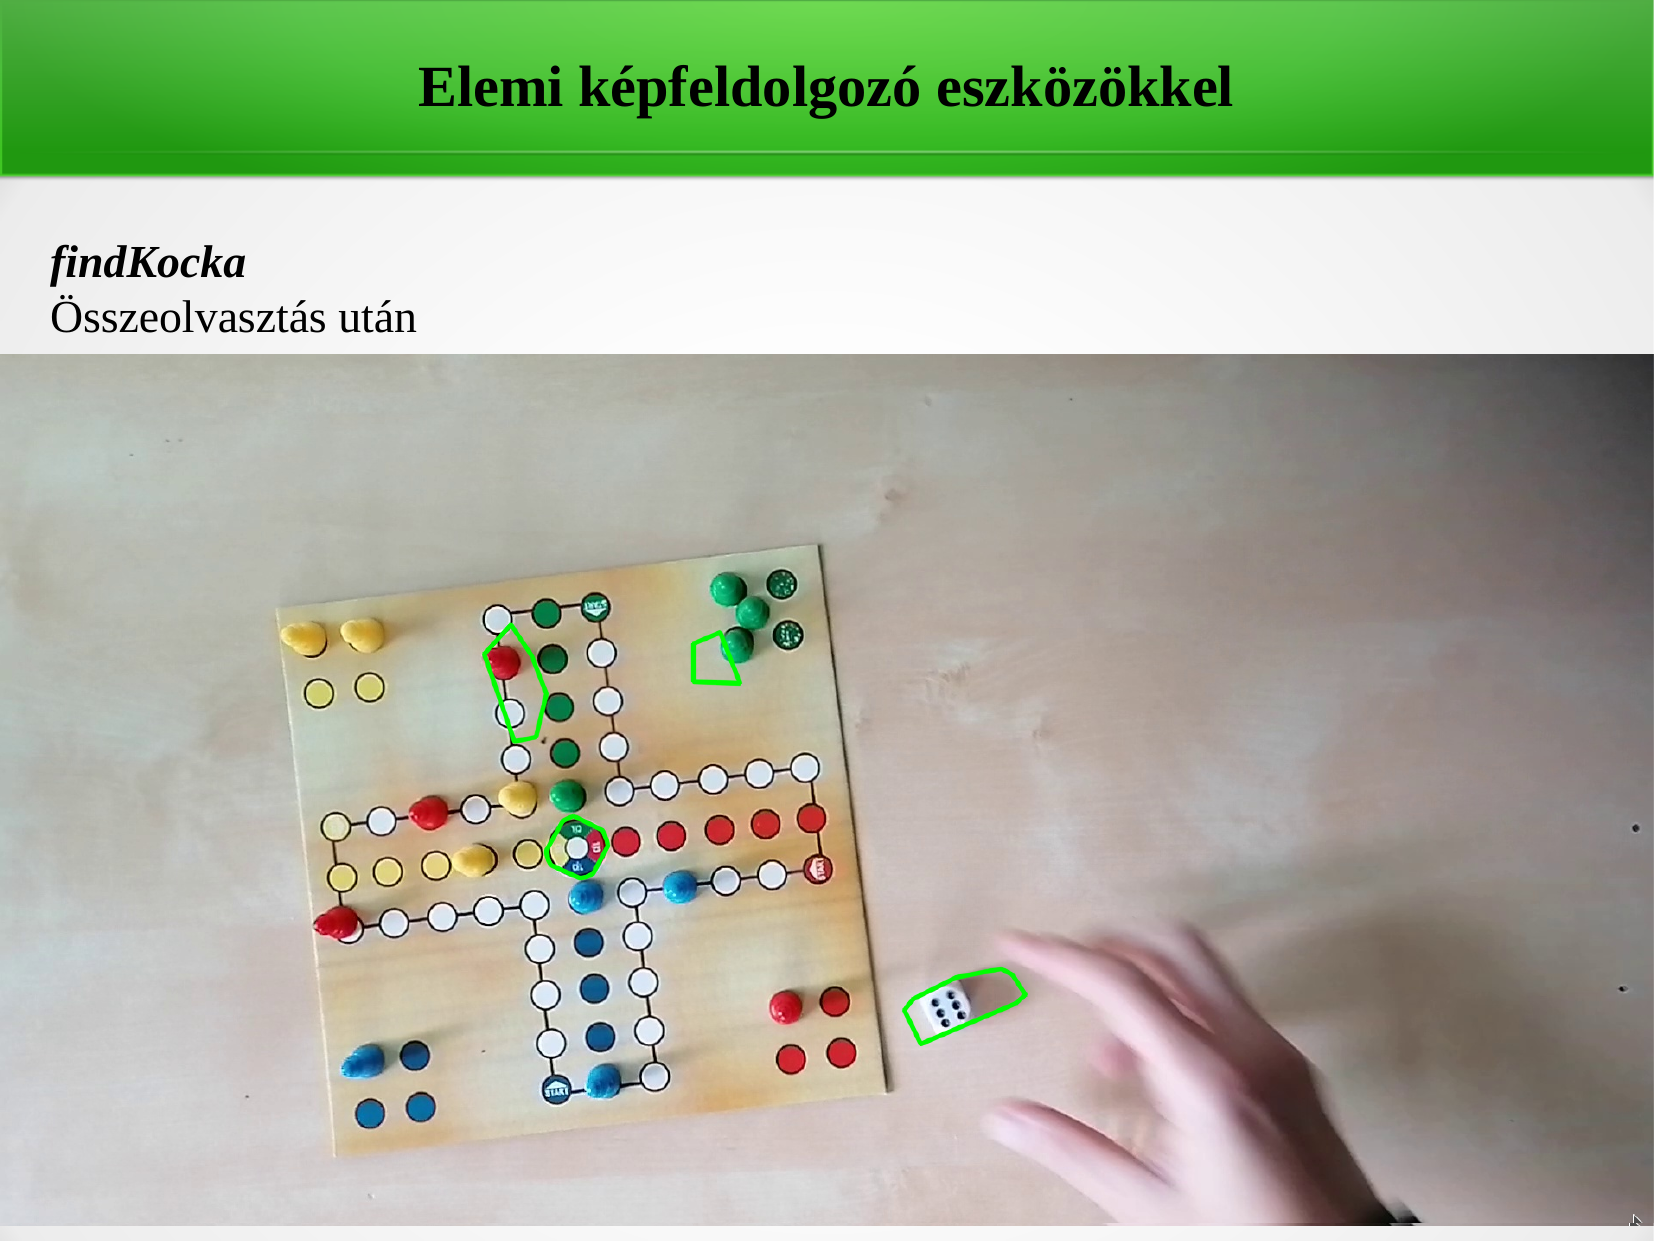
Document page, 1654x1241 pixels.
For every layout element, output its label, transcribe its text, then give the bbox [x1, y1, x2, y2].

text_box Elemi képfeldolgozó eszközökkel [82, 11, 1571, 154]
picture [0, 0, 1654, 1241]
text_box findKocka Összeolvasztás után [35, 224, 1595, 352]
